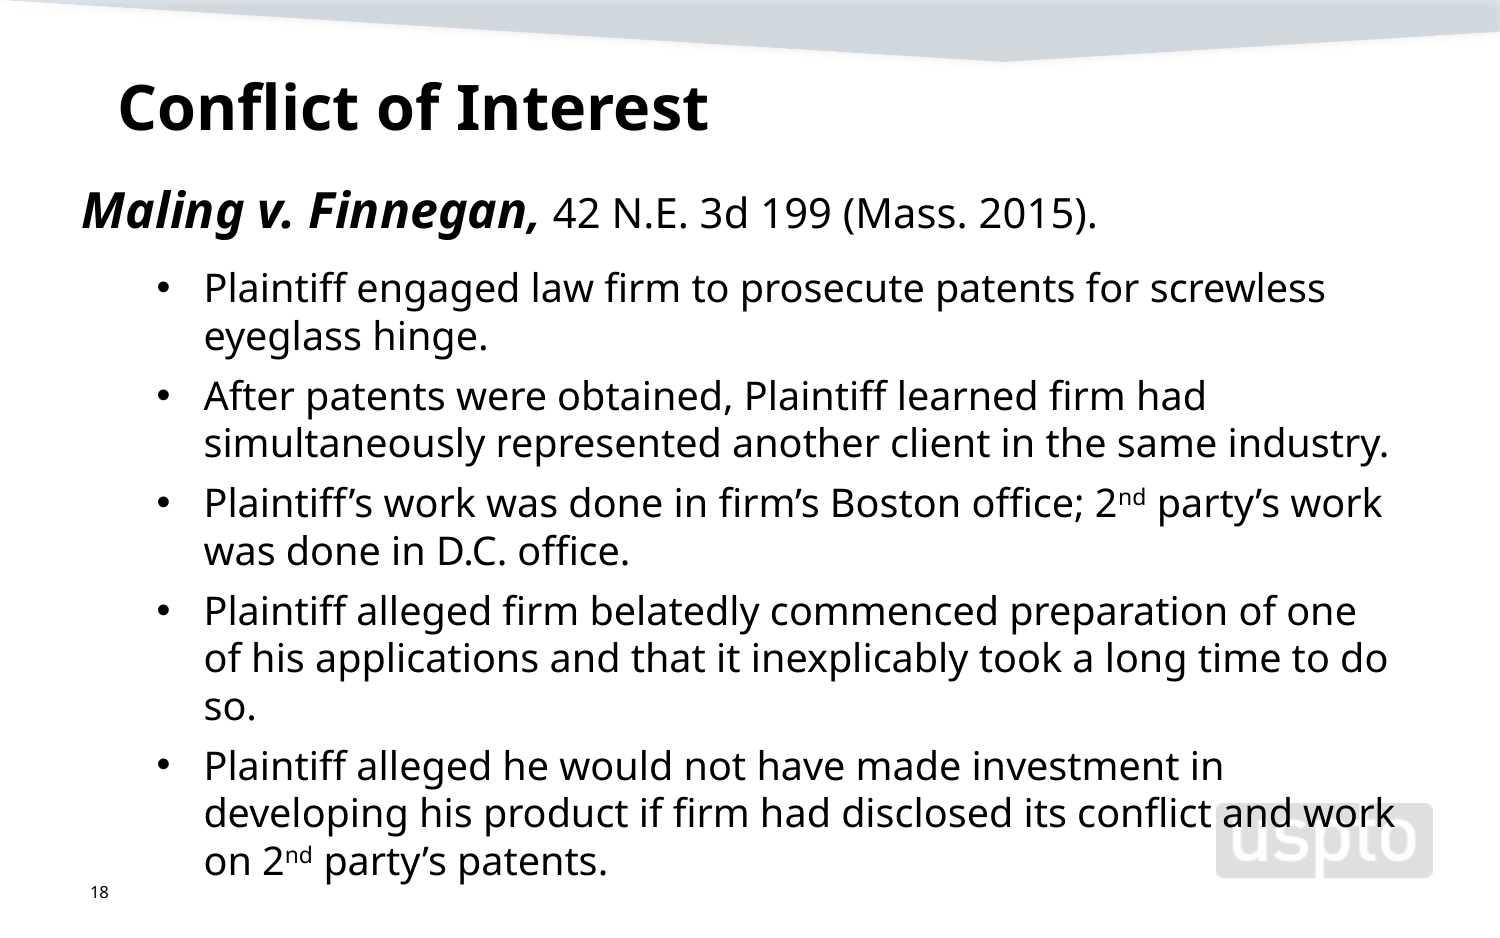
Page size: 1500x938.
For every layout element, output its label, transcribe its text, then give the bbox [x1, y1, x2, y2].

picture [1216, 803, 1433, 880]
title Conflict of Interest [66, 59, 761, 170]
slide_number 18 [75, 868, 413, 919]
list Maling v. Finnegan, 42 N.E. 3d 199 (Mass. 2015). Plaintiff engaged law firm to prosecute patents for screwless eyeglass hinge. After patents were obtained, Plaintiff learned firm had simultaneously represented another client in the same industry. Plaintiff’s work was done in firm’s Boston office; 2nd party’s work was done in D.C. office. Plaintiff alleged firm belatedly commenced preparation of one of his applications and that it inexplicably took a long time to do so. Plaintiff alleged he would not have made investment in developing his product if firm had disclosed its conflict and work on 2nd party’s patents. [66, 170, 1417, 812]
